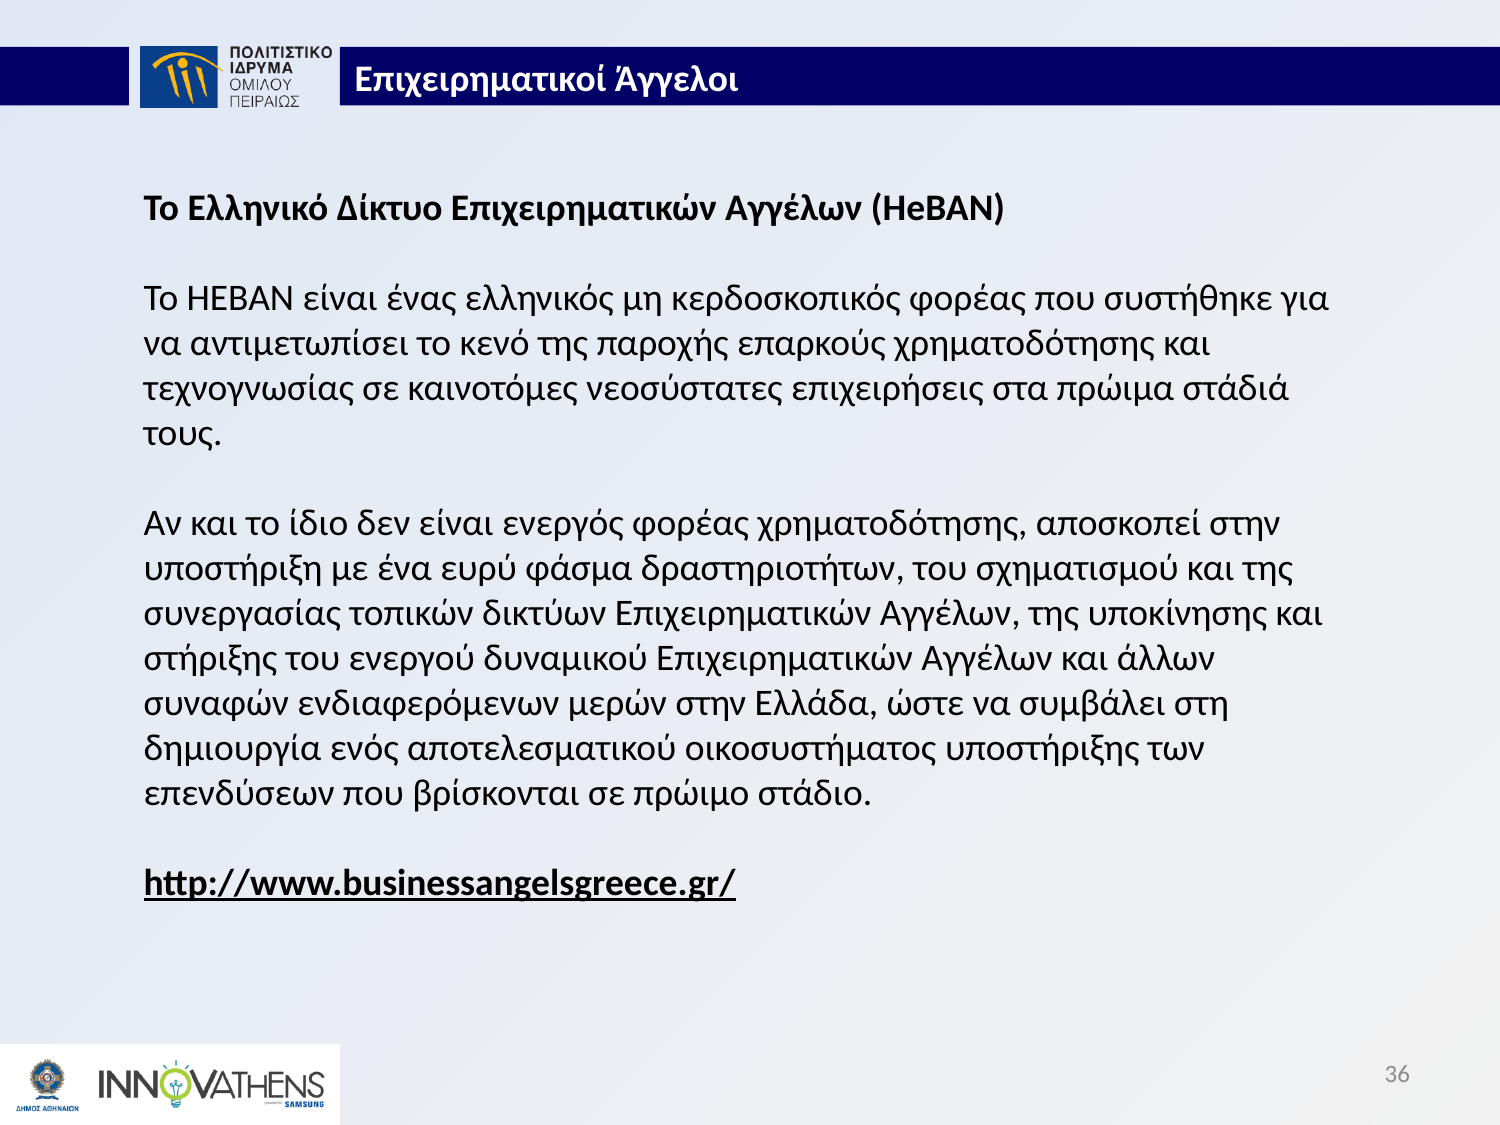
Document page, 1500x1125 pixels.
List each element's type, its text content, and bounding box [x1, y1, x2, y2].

text_box [0, 45, 131, 107]
text_box Επιχειρηματικοί Άγγελοι [339, 46, 1500, 107]
text_box Το Ελληνικό Δίκτυο Επιχειρηματικών Αγγέλων (HeBAN) Το ΗΕΒΑΝ είναι ένας ελληνικός μη κερδοσκοπικός φορέας που συστήθηκε για να αντιμετωπίσει το κενό της παροχής επαρκούς χρηματοδότησης και τεχνογνωσίας σε καινοτόμες νεοσύστατες επιχειρήσεις στα πρώιμα στάδιά τους. Αν και το ίδιο δεν είναι ενεργός φορέας χρηματοδότησης, αποσκοπεί στην υποστήριξη με ένα ευρύ φάσμα δραστηριοτήτων, του σχηματισμού και της συνεργασίας τοπικών δικτύων Επιχειρηματικών Αγγέλων, της υποκίνησης και στήριξης του ενεργού δυναμικού Επιχειρηματικών Αγγέλων και άλλων συναφών ενδιαφερόμενων μερών στην Ελλάδα, ώστε να συμβάλει στη δημιουργία ενός αποτελεσματικού οικοσυστήματος υποστήριξης των επενδύσεων που βρίσκονται σε πρώιμο στάδιο. http://www.businessangelsgreece.gr/ [128, 175, 1360, 911]
slide_number 36 [1074, 1042, 1425, 1103]
picture [140, 46, 332, 108]
picture [0, 1043, 341, 1125]
